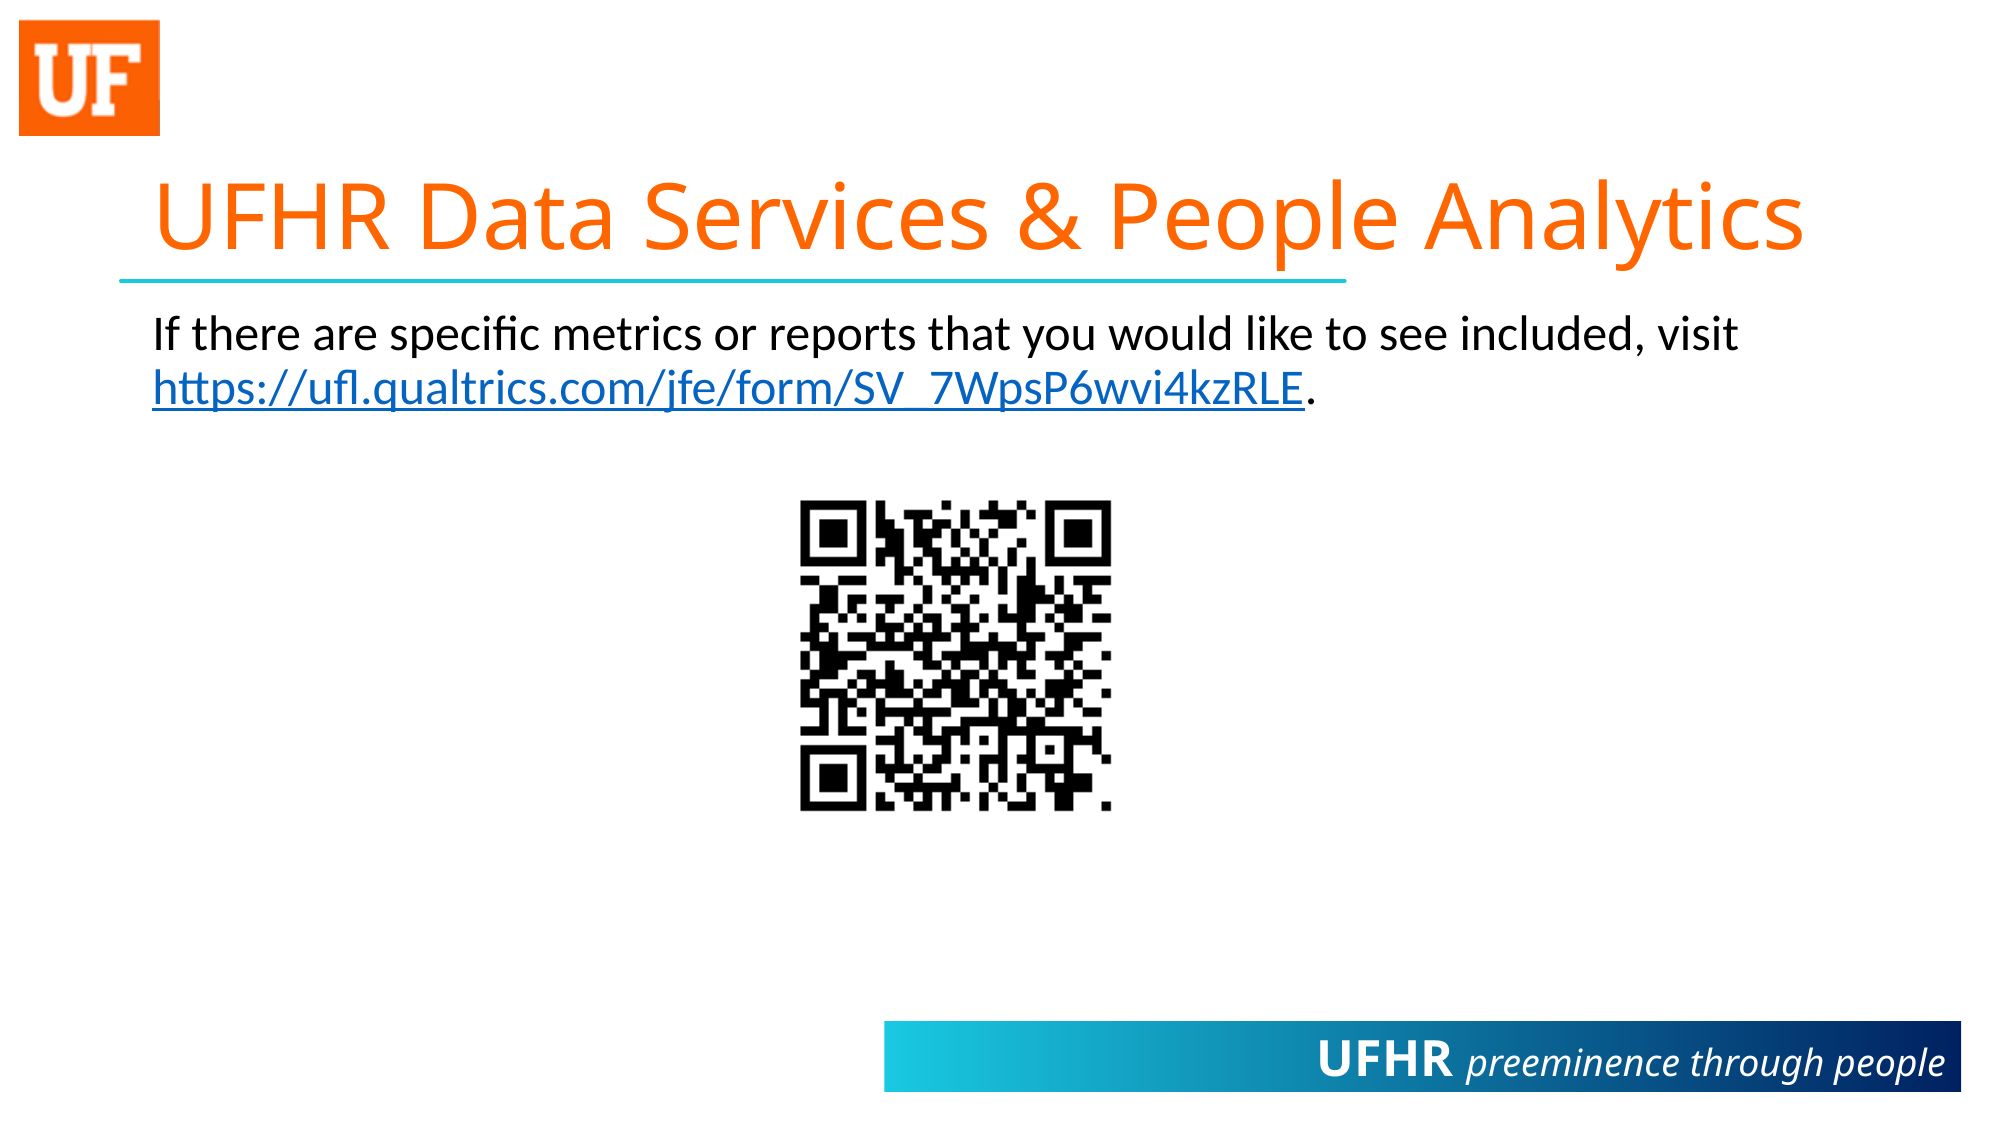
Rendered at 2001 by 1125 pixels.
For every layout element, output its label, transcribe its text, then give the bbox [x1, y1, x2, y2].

title UFHR Data Services & People Analytics [137, 59, 1892, 278]
picture [760, 460, 1152, 852]
text_box UFHR preeminence through people [883, 1021, 1962, 1093]
list If there are specific metrics or reports that you would like to see included, visit https://ufl.qualtrics.com/jfe/form/SV_7WpsP6wvi4kzRLE. [137, 299, 1863, 1014]
picture [19, 19, 160, 136]
